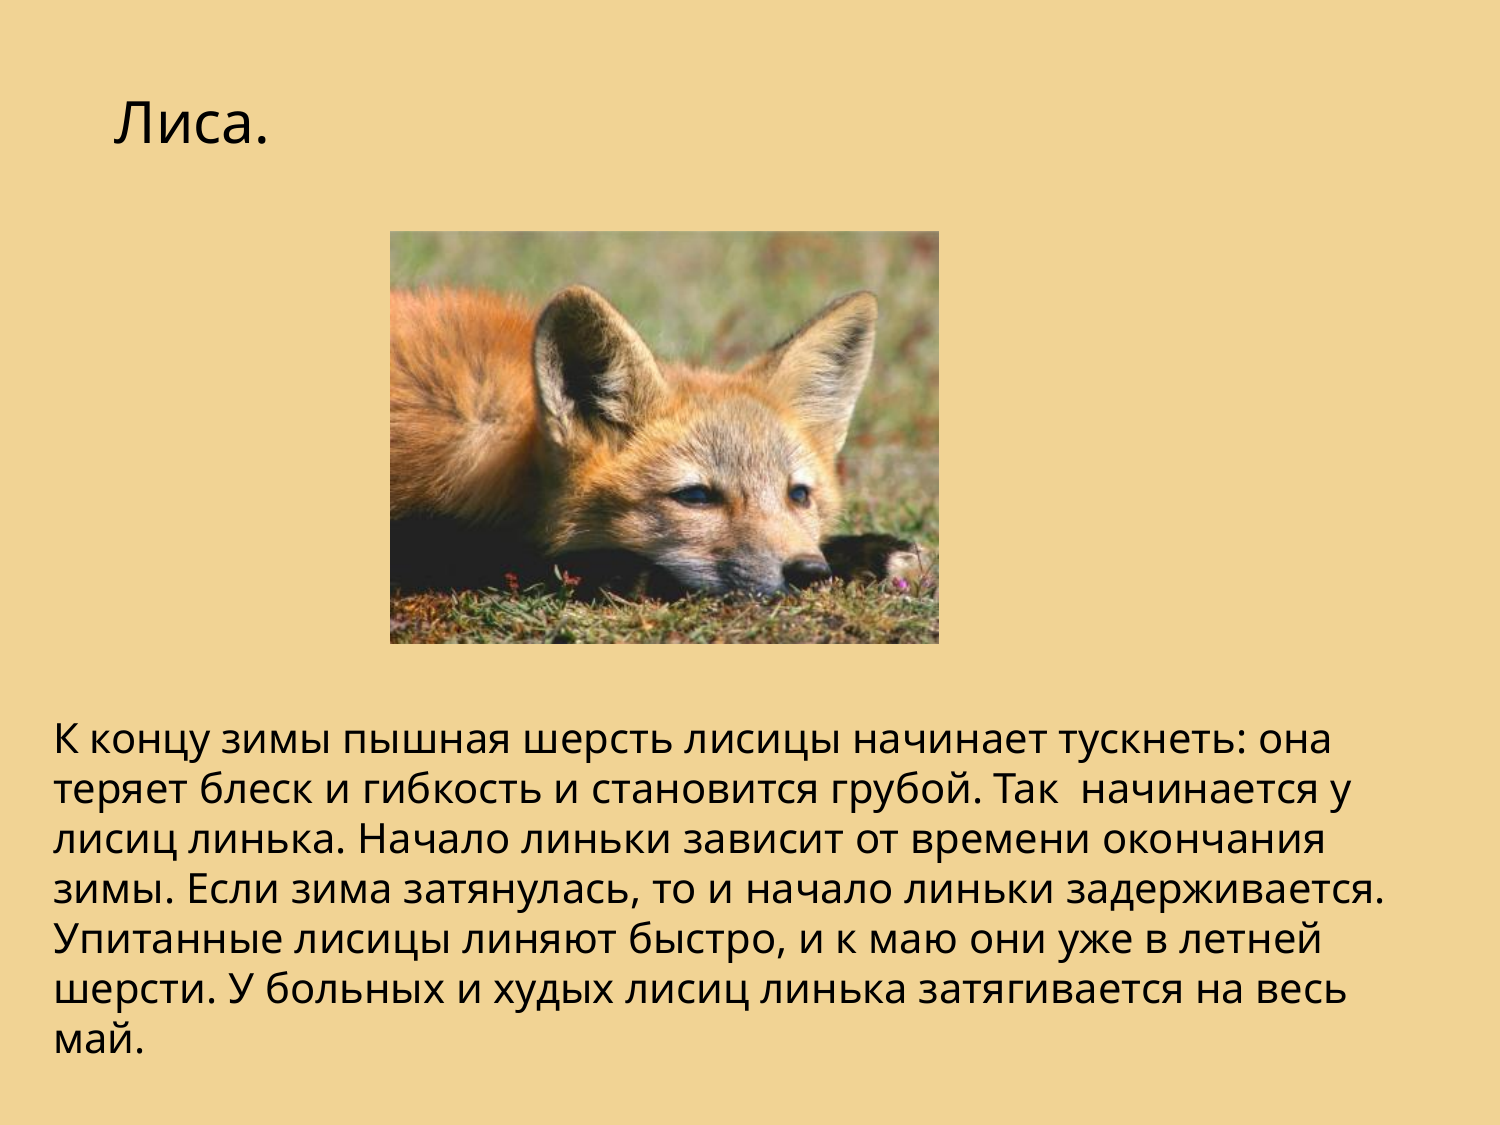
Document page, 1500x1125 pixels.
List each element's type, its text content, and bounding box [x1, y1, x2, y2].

text_box Лиса. [100, 78, 432, 163]
text_box К концу зимы пышная шерсть лисицы начинает тускнеть: она теряет блеск и гибкость и становится грубой. Так начинается у лисиц линька. Начало линьки зависит от времени окончания зимы. Если зима затянулась, то и начало линьки задерживается. Упитанные лисицы линяют быстро, и к маю они уже в летней шерсти. У больных и худых лисиц линька затягивается на весь май. [38, 704, 1421, 1070]
picture [390, 231, 939, 644]
